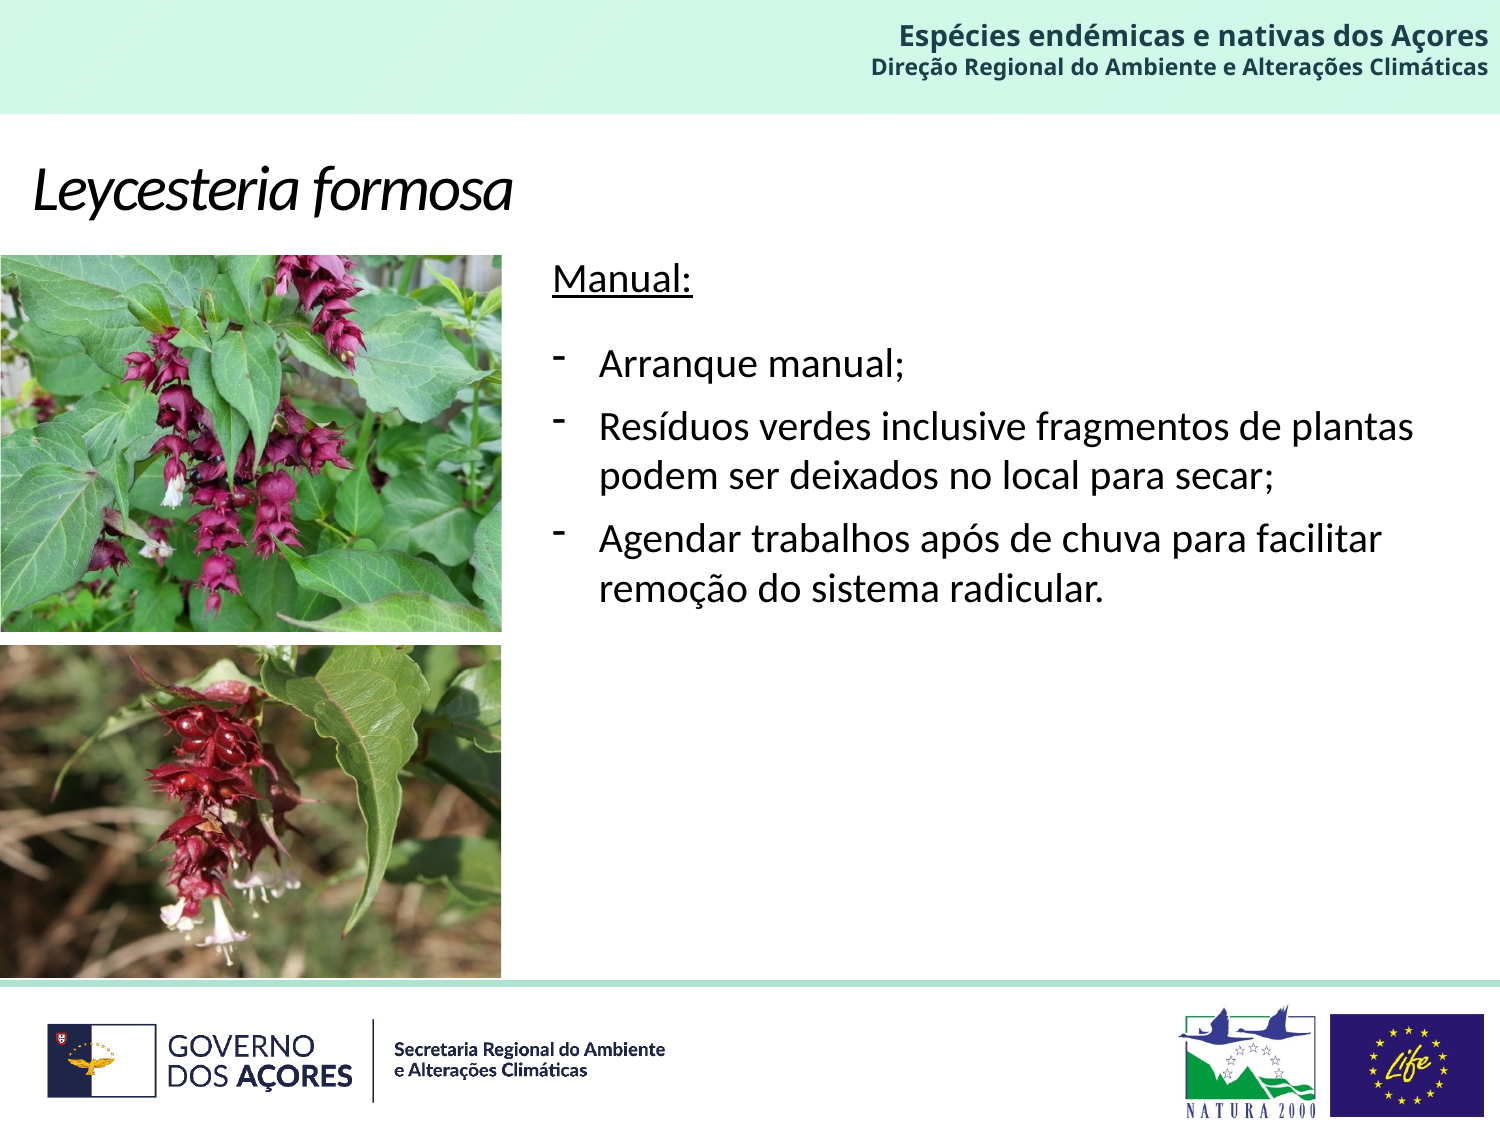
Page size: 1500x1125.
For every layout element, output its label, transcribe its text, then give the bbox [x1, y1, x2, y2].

picture [0, 645, 502, 931]
text_box [0, 0, 1500, 117]
text_box Espécies endémicas e nativas dos Açores Direção Regional do Ambiente e Alterações Climáticas [206, 9, 1500, 87]
text_box Manual: Arranque manual; Resíduos verdes inclusive fragmentos de plantas podem ser deixados no local para secar; Agendar trabalhos após de chuva para facilitar remoção do sistema radicular. [537, 243, 1483, 619]
text_box Leycesteria formosa [17, 113, 1436, 256]
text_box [3, 936, 1499, 1125]
picture [0, 255, 502, 632]
